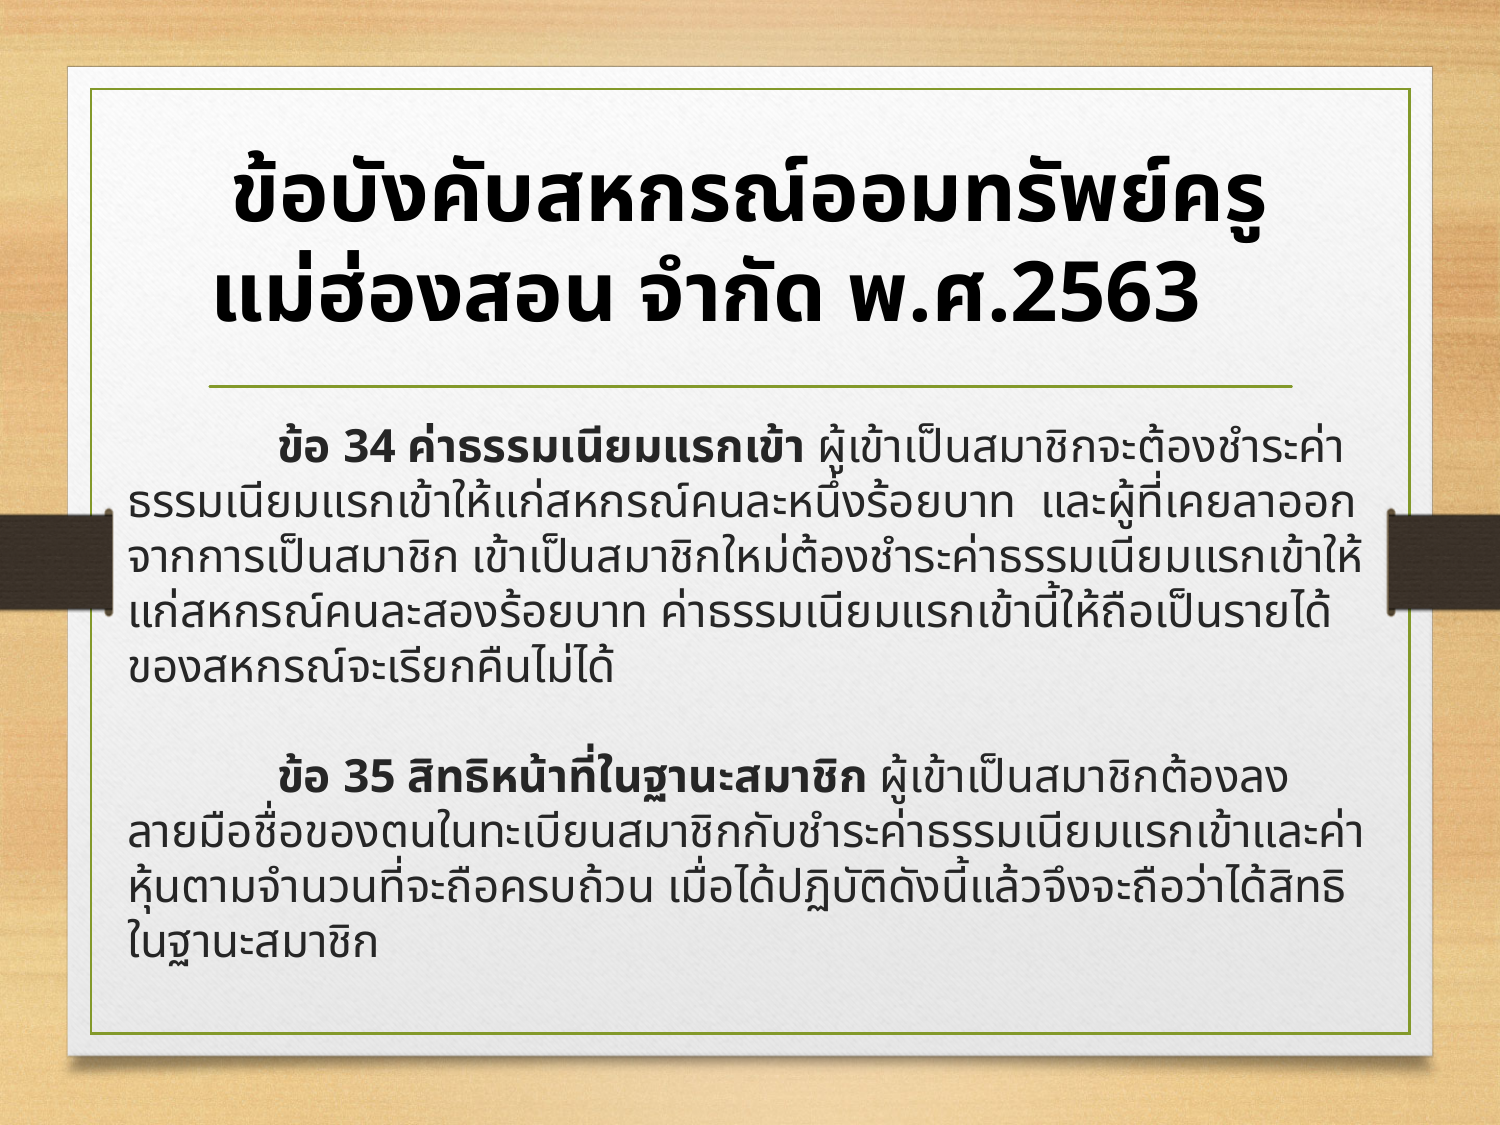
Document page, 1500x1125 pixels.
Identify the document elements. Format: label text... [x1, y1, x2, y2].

text_box ข้อบังคับสหกรณ์ออมทรัพย์ครูแม่ฮ่องสอน จำกัด พ.ศ.2563 [159, 101, 1318, 374]
text_box ข้อ 34 ค่าธรรมเนียมแรกเข้า ผู้เข้าเป็นสมาชิกจะต้องชำระค่าธรรมเนียมแรกเข้าให้แก่สหกรณ์คนละหนึ่งร้อยบาท และผู้ที่เคยลาออกจากการเป็นสมาชิก เข้าเป็นสมาชิกใหม่ต้องชำระค่าธรรมเนียมแรกเข้าให้แก่สหกรณ์คนละสองร้อยบาท ค่าธรรมเนียมแรกเข้านี้ให้ถือเป็นรายได้ของสหกรณ์จะเรียกคืนไม่ได้ ข้อ 35 สิทธิหน้าที่ในฐานะสมาชิก ผู้เข้าเป็นสมาชิกต้องลงลายมือชื่อของตนในทะเบียนสมาชิกกับชำระค่าธรรมเนียมแรกเข้าและค่าหุ้นตามจำนวนที่จะถือครบถ้วน เมื่อได้ปฏิบัติดังนี้แล้วจึงจะถือว่าได้สิทธิในฐานะสมาชิก [112, 408, 1400, 1024]
picture [0, 0, 1500, 1125]
